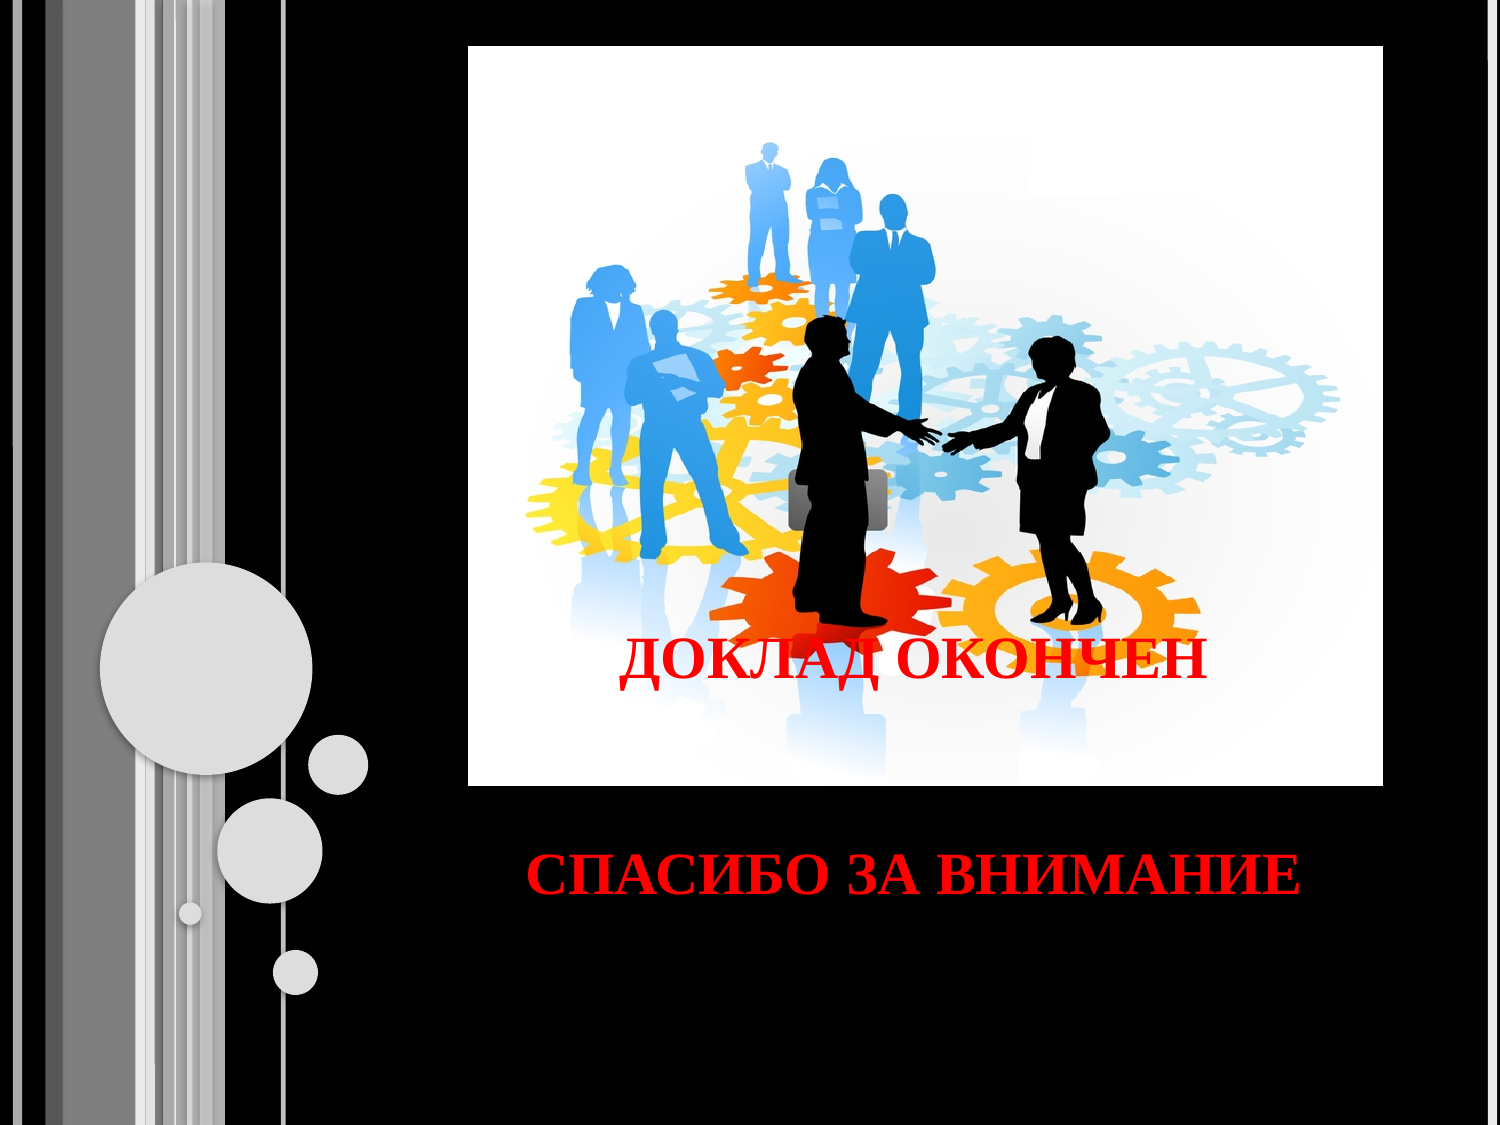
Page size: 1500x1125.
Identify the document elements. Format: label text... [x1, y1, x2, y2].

picture [468, 46, 1384, 786]
title ДОКЛАД ОКОНЧЕН СПАСИБО ЗА ВНИМАНИЕ [375, 539, 1454, 914]
